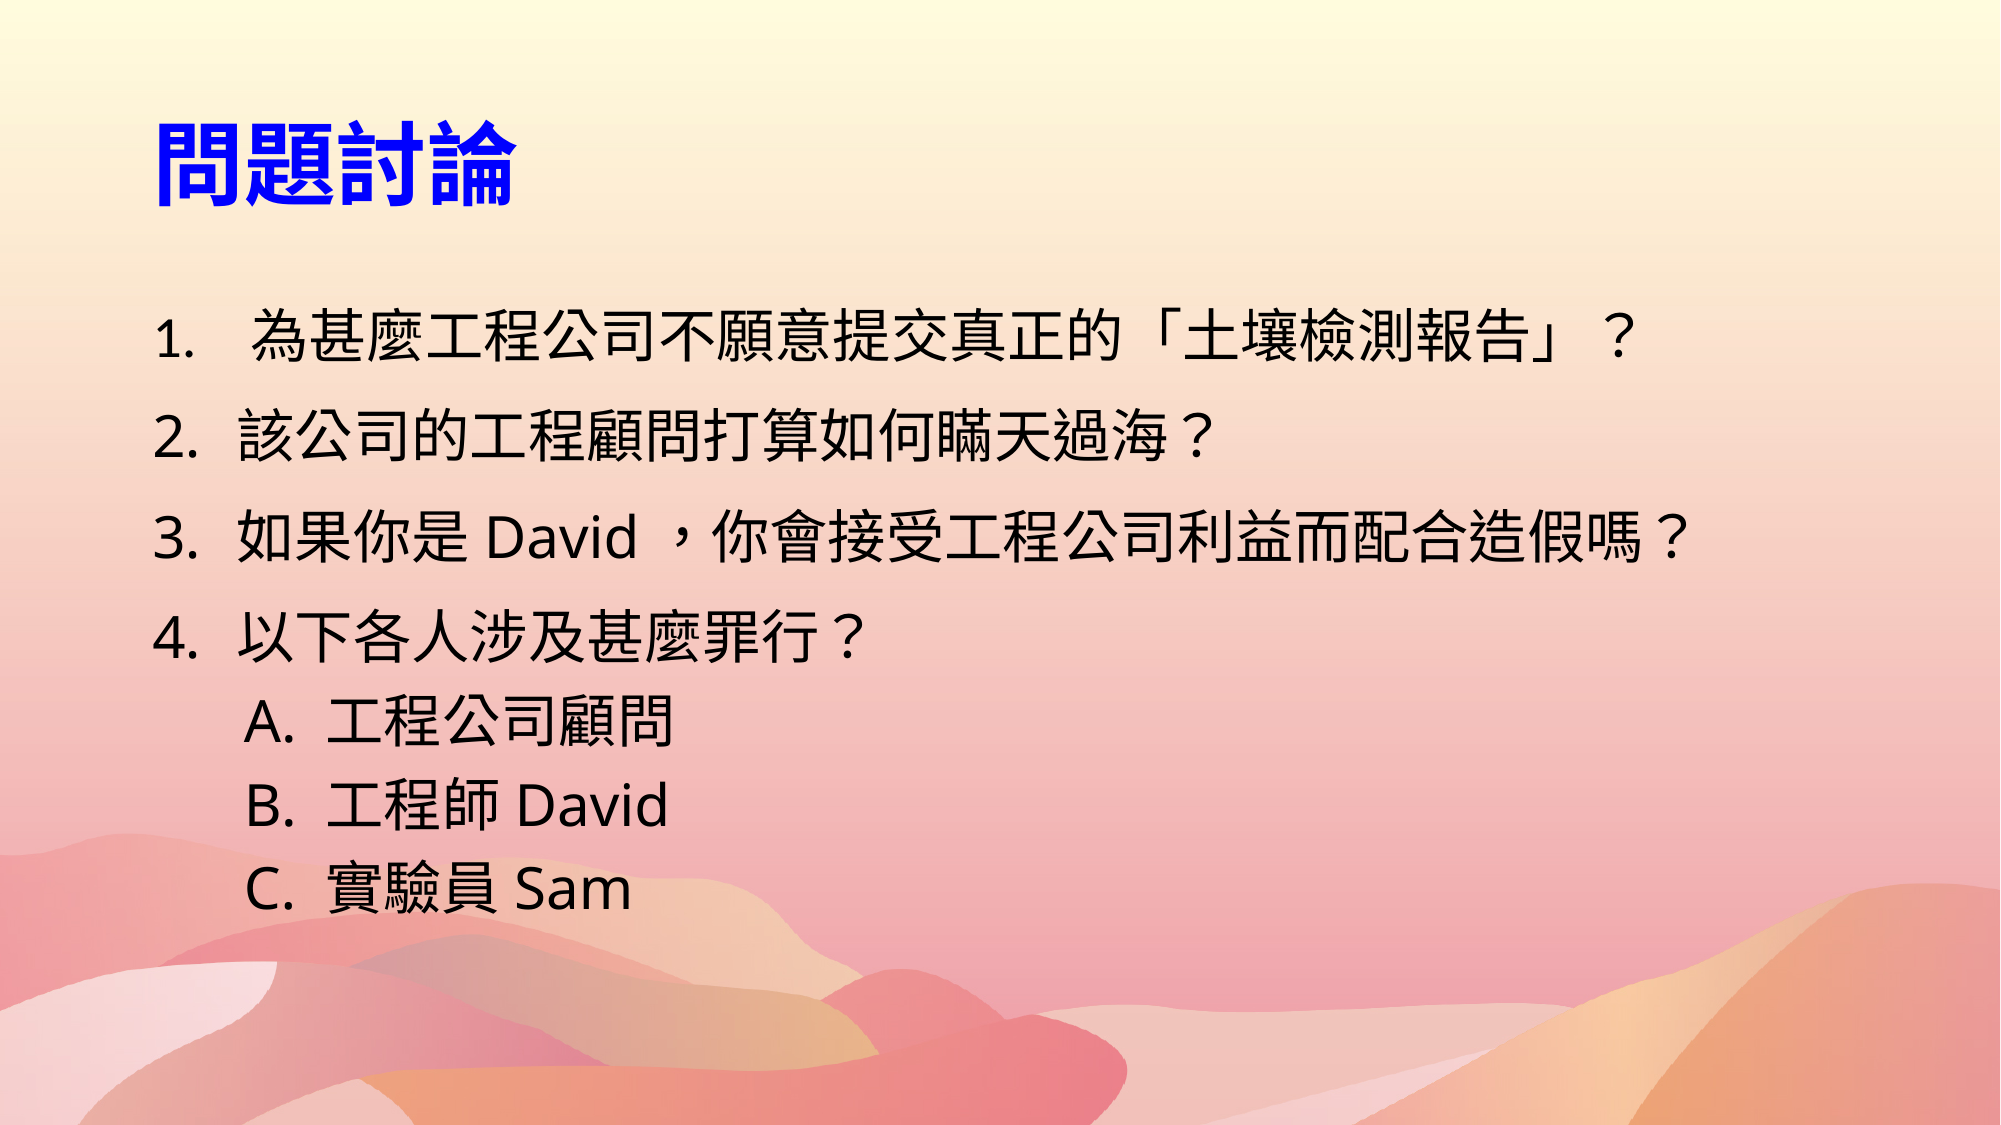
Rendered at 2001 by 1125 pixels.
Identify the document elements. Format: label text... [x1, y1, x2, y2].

title 問題討論 [137, 59, 1863, 278]
picture [0, 0, 2001, 1125]
list 1. 為甚麼工程公司不願意提交真正的「土壤檢測報告」？ 該公司的工程顧問打算如何瞞天過海？ 如果你是David，你會接受工程公司利益而配合造假嗎？ 以下各人涉及甚麼罪行？ A. 工程公司顧問 B. 工程師David C. 實驗員Sam [137, 299, 1863, 1014]
